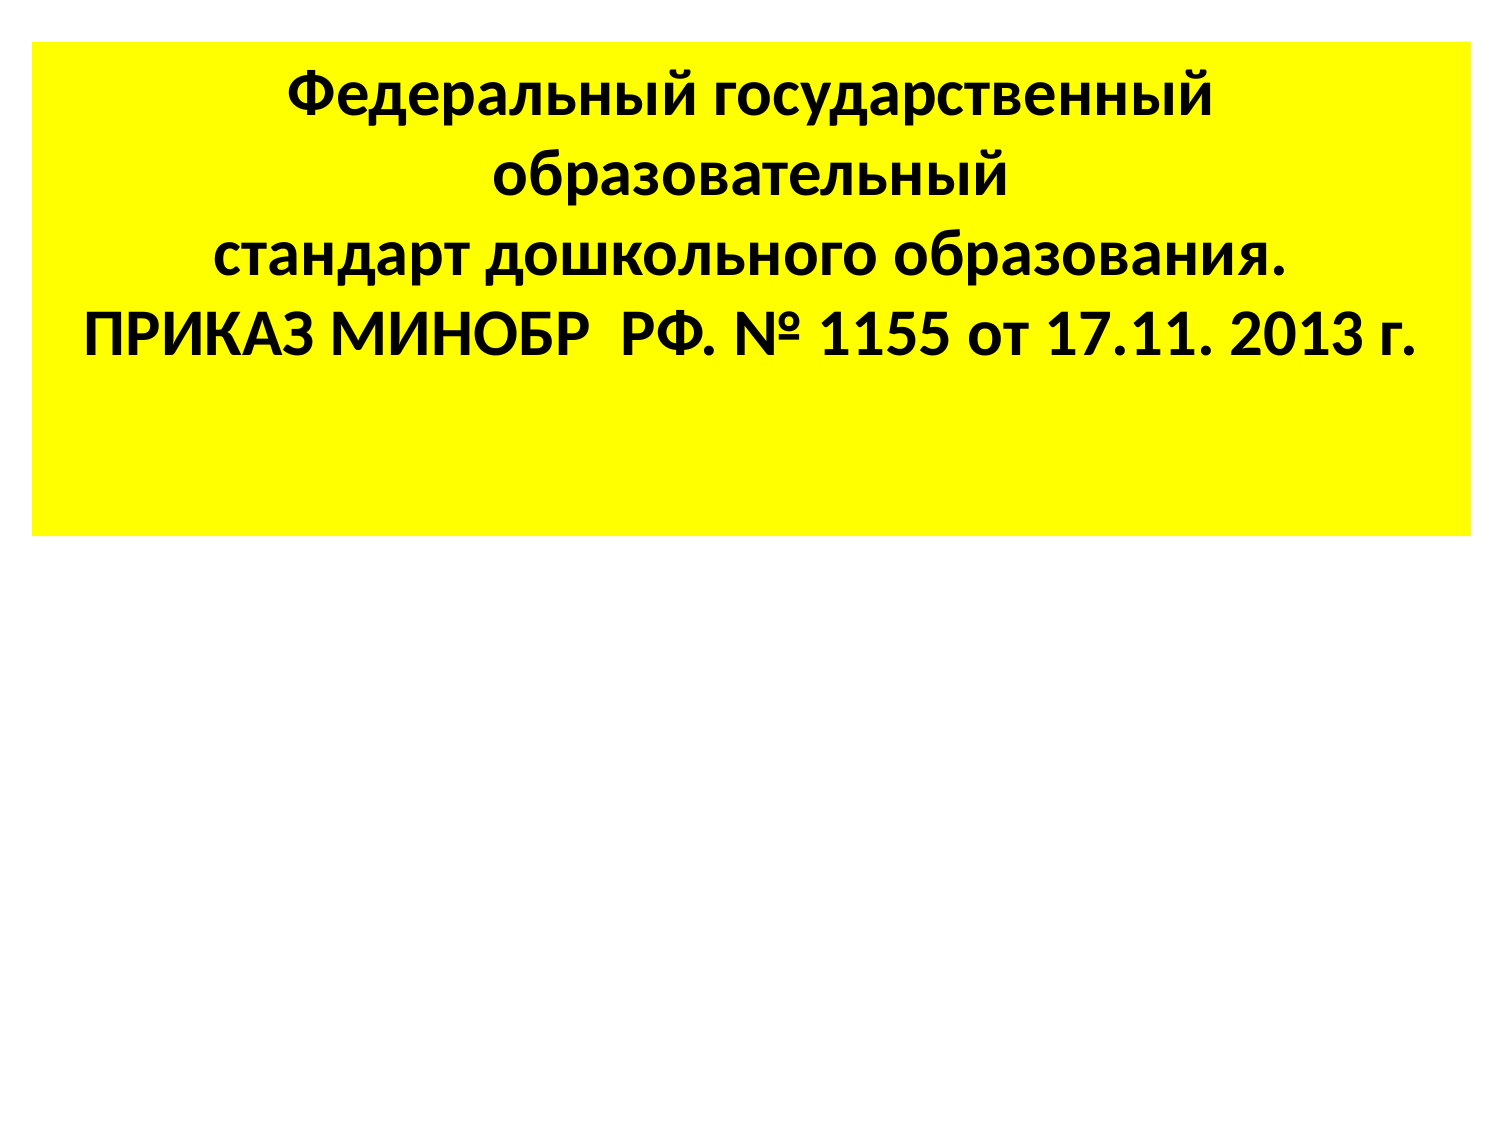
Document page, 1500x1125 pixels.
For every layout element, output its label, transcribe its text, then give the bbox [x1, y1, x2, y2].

text_box Федеральный государственный образовательный стандарт дошкольного образования. ПРИКАЗ МИНОБР РФ. № 1155 от 17.11. 2013 г. [32, 41, 1472, 537]
